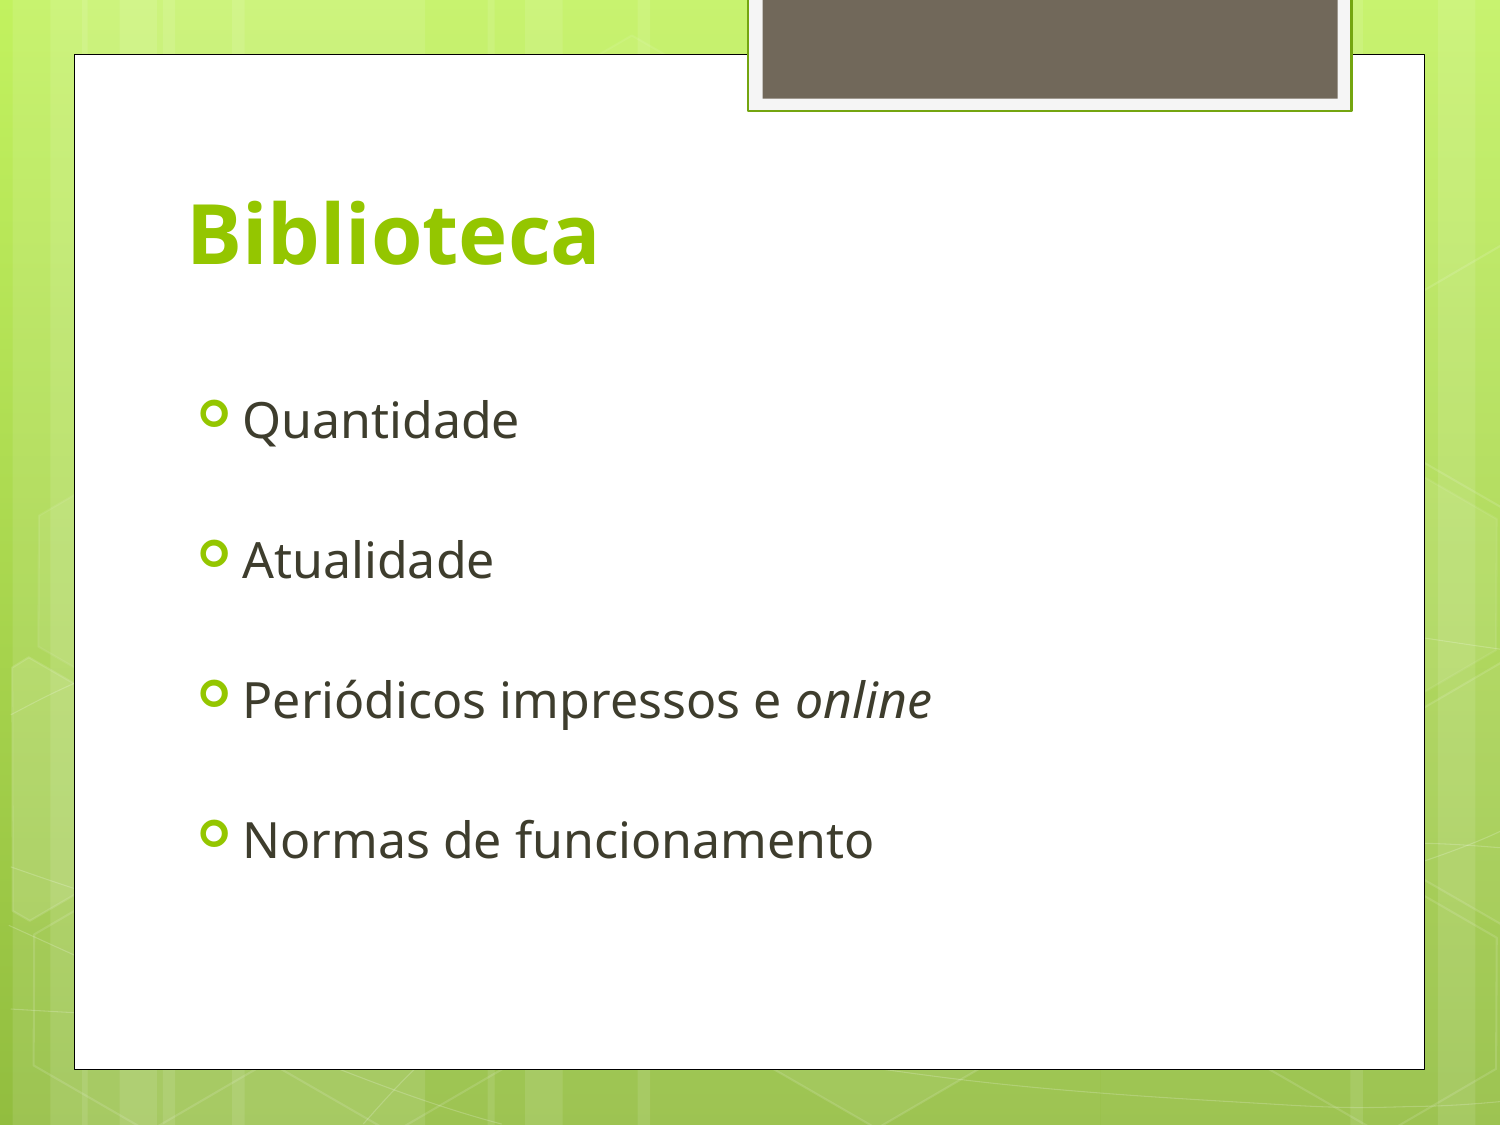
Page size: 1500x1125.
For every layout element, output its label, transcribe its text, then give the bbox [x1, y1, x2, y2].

list Quantidade Atualidade Periódicos impressos e online Normas de funcionamento [171, 381, 1283, 957]
title Biblioteca [171, 101, 1324, 290]
